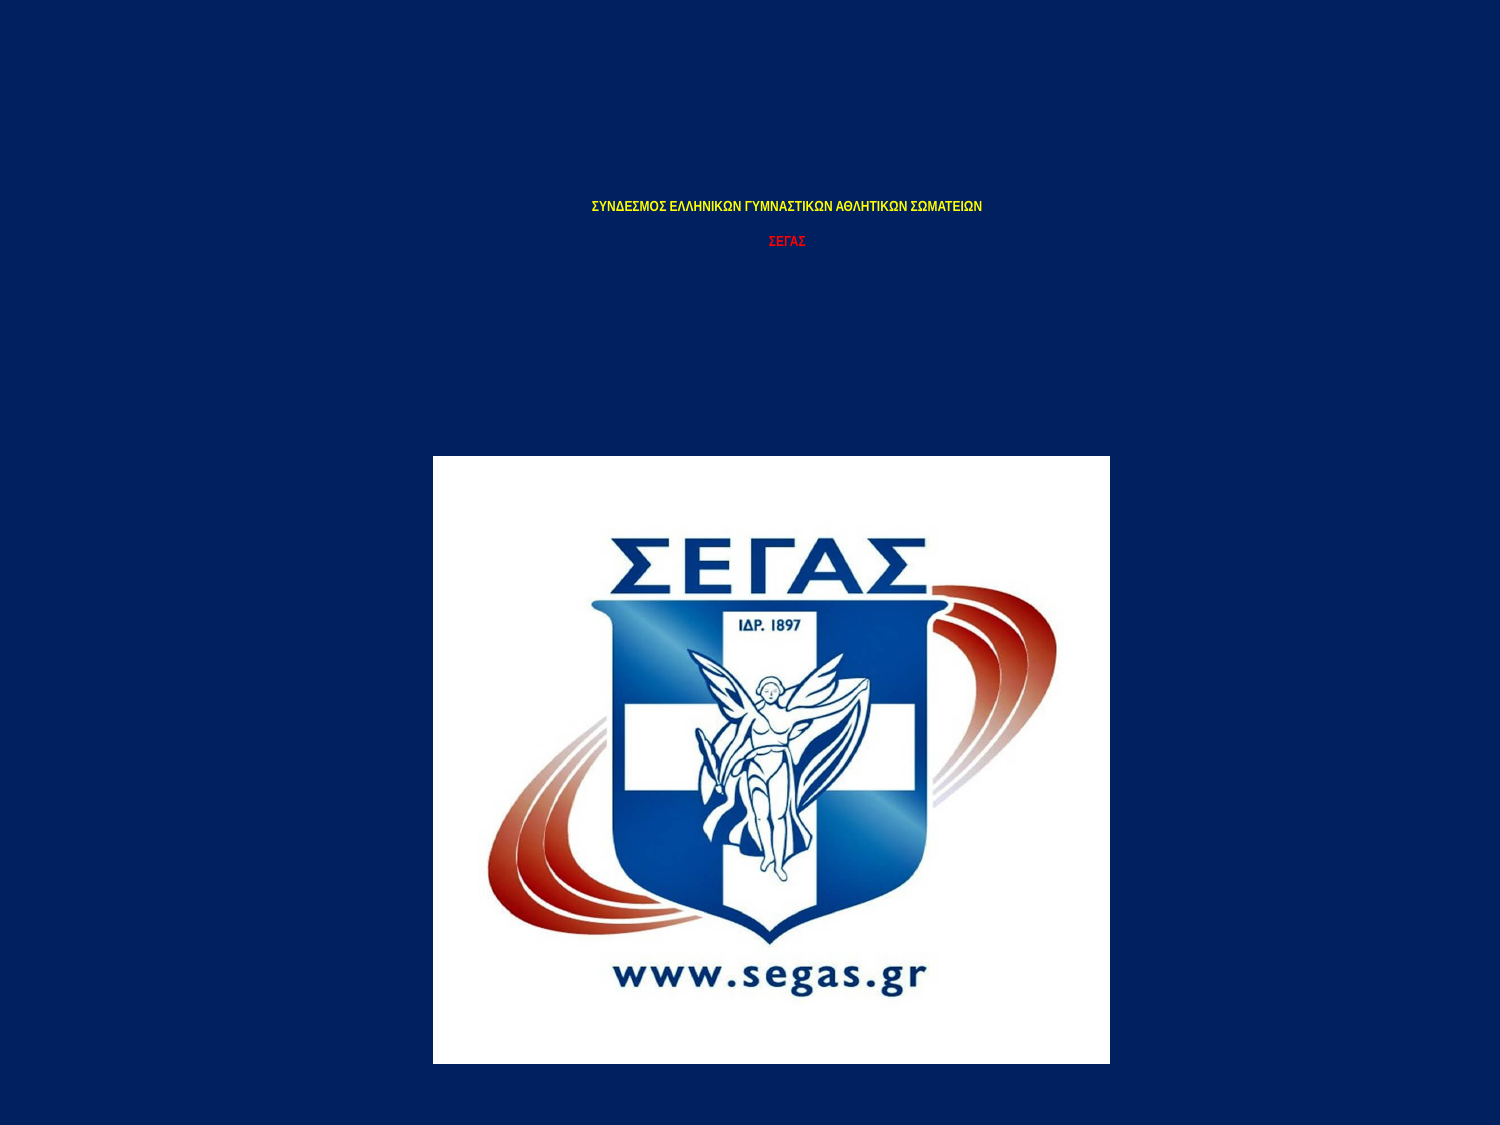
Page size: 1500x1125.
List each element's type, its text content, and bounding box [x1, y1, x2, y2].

title ΣΥΝΔΕΣΜΟΣ ΕΛΛΗΝΙΚΩΝ ΓΥΜΝΑΣΤΙΚΩΝ ΑΘΛΗΤΙΚΩΝ ΣΩΜΑΤΕΙΩΝ ΣΕΓΑΣ [75, 187, 1500, 258]
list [433, 456, 1110, 1064]
